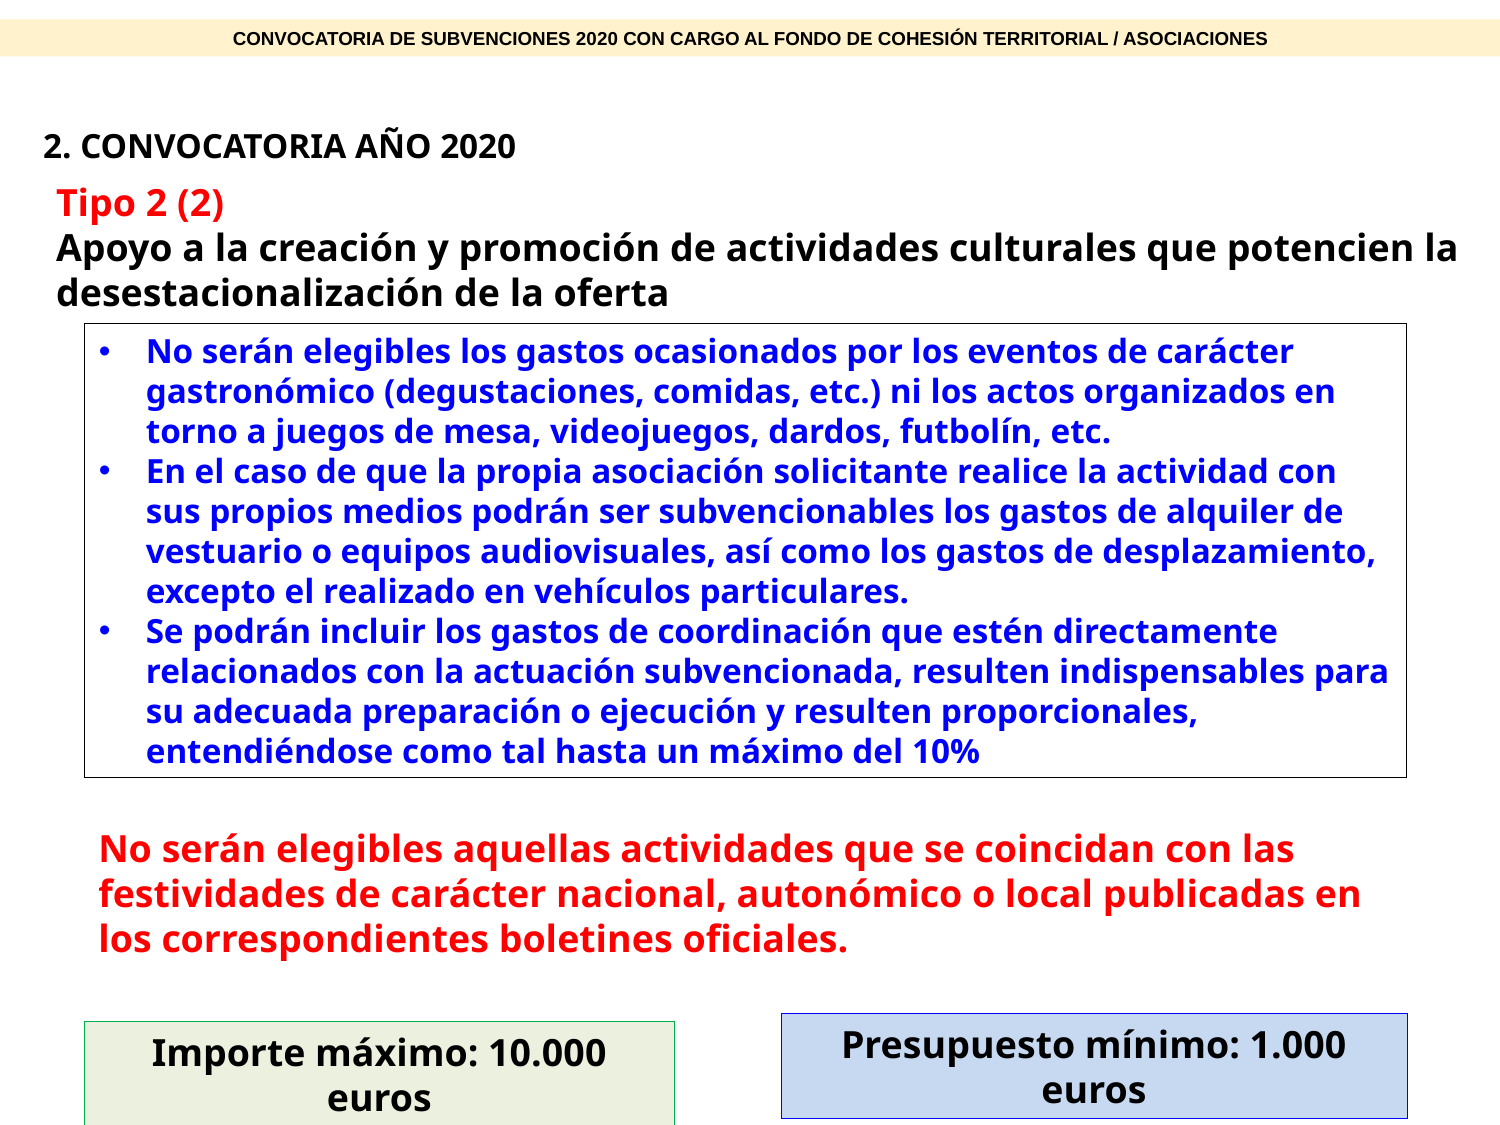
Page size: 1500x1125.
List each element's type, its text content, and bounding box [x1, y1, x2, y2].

text_box Tipo 2 (2) Apoyo a la creación y promoción de actividades culturales que potencien la desestacionalización de la oferta [41, 171, 1485, 322]
text_box 2. CONVOCATORIA AÑO 2020 [28, 117, 1435, 173]
text_box Importe máximo: 10.000 euros [84, 1021, 675, 1125]
text_box No serán elegibles aquellas actividades que se coincidan con las festividades de carácter nacional, autonómico o local publicadas en los correspondientes boletines oficiales. [83, 817, 1408, 968]
text_box No serán elegibles los gastos ocasionados por los eventos de carácter gastronómico (degustaciones, comidas, etc.) ni los actos organizados en torno a juegos de mesa, videojuegos, dardos, futbolín, etc. En el caso de que la propia asociación solicitante realice la actividad con sus propios medios podrán ser subvencionables los gastos de alquiler de vestuario o equipos audiovisuales, así como los gastos de desplazamiento, excepto el realizado en vehículos particulares. Se podrán incluir los gastos de coordinación que estén directamente relacionados con la actuación subvencionada, resulten indispensables para su adecuada preparación o ejecución y resulten proporcionales, entendiéndose como tal hasta un máximo del 10% [84, 323, 1407, 778]
text_box Presupuesto mínimo: 1.000 euros [781, 1013, 1408, 1119]
text_box CONVOCATORIA DE SUBVENCIONES 2020 CON CARGO AL FONDO DE COHESIÓN TERRITORIAL / ASOCIACIONES [0, 19, 1500, 57]
